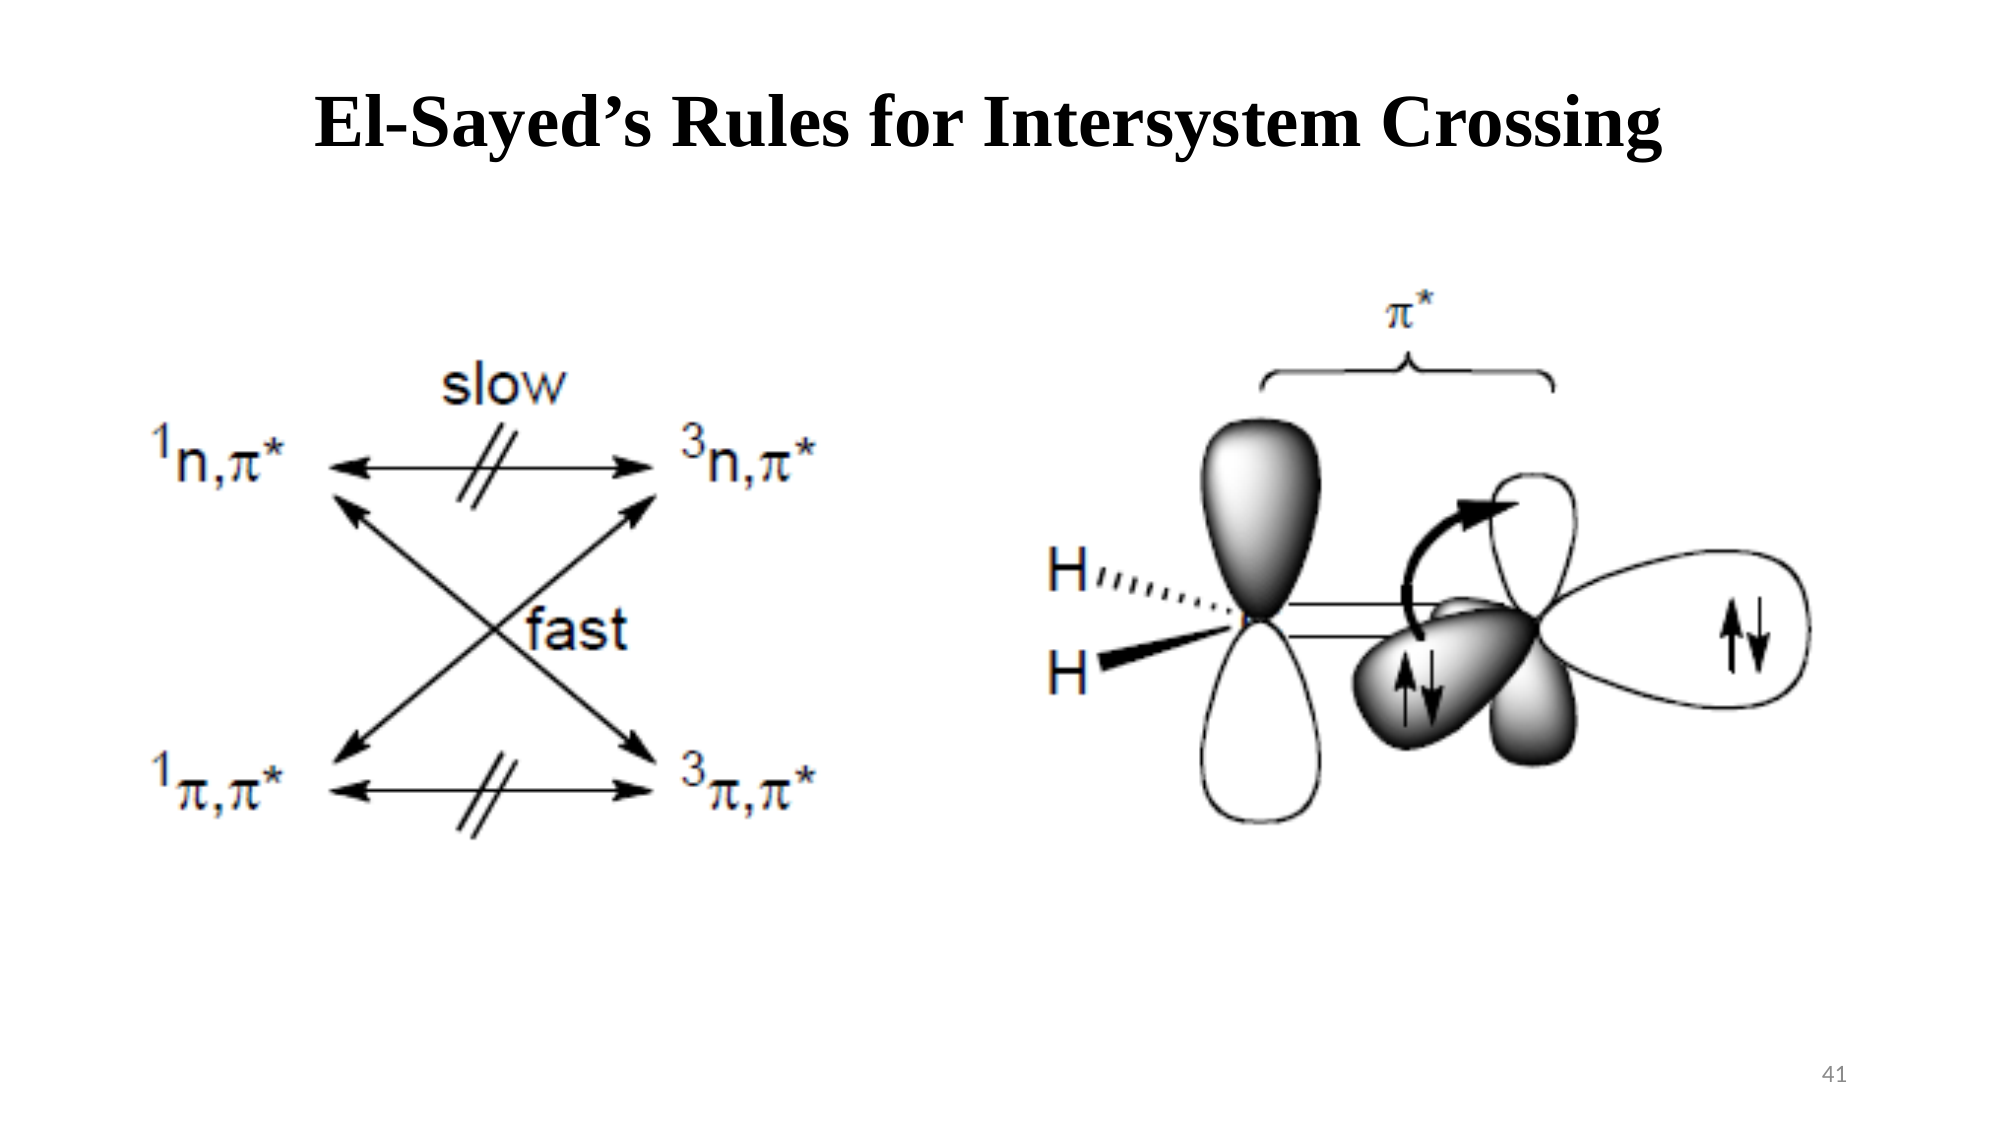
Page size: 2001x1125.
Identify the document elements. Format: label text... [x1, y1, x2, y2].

text_box El-Sayed’s Rules for Intersystem Crossing [299, 64, 1679, 169]
picture [131, 278, 1850, 872]
slide_number 41 [1412, 1042, 1863, 1103]
